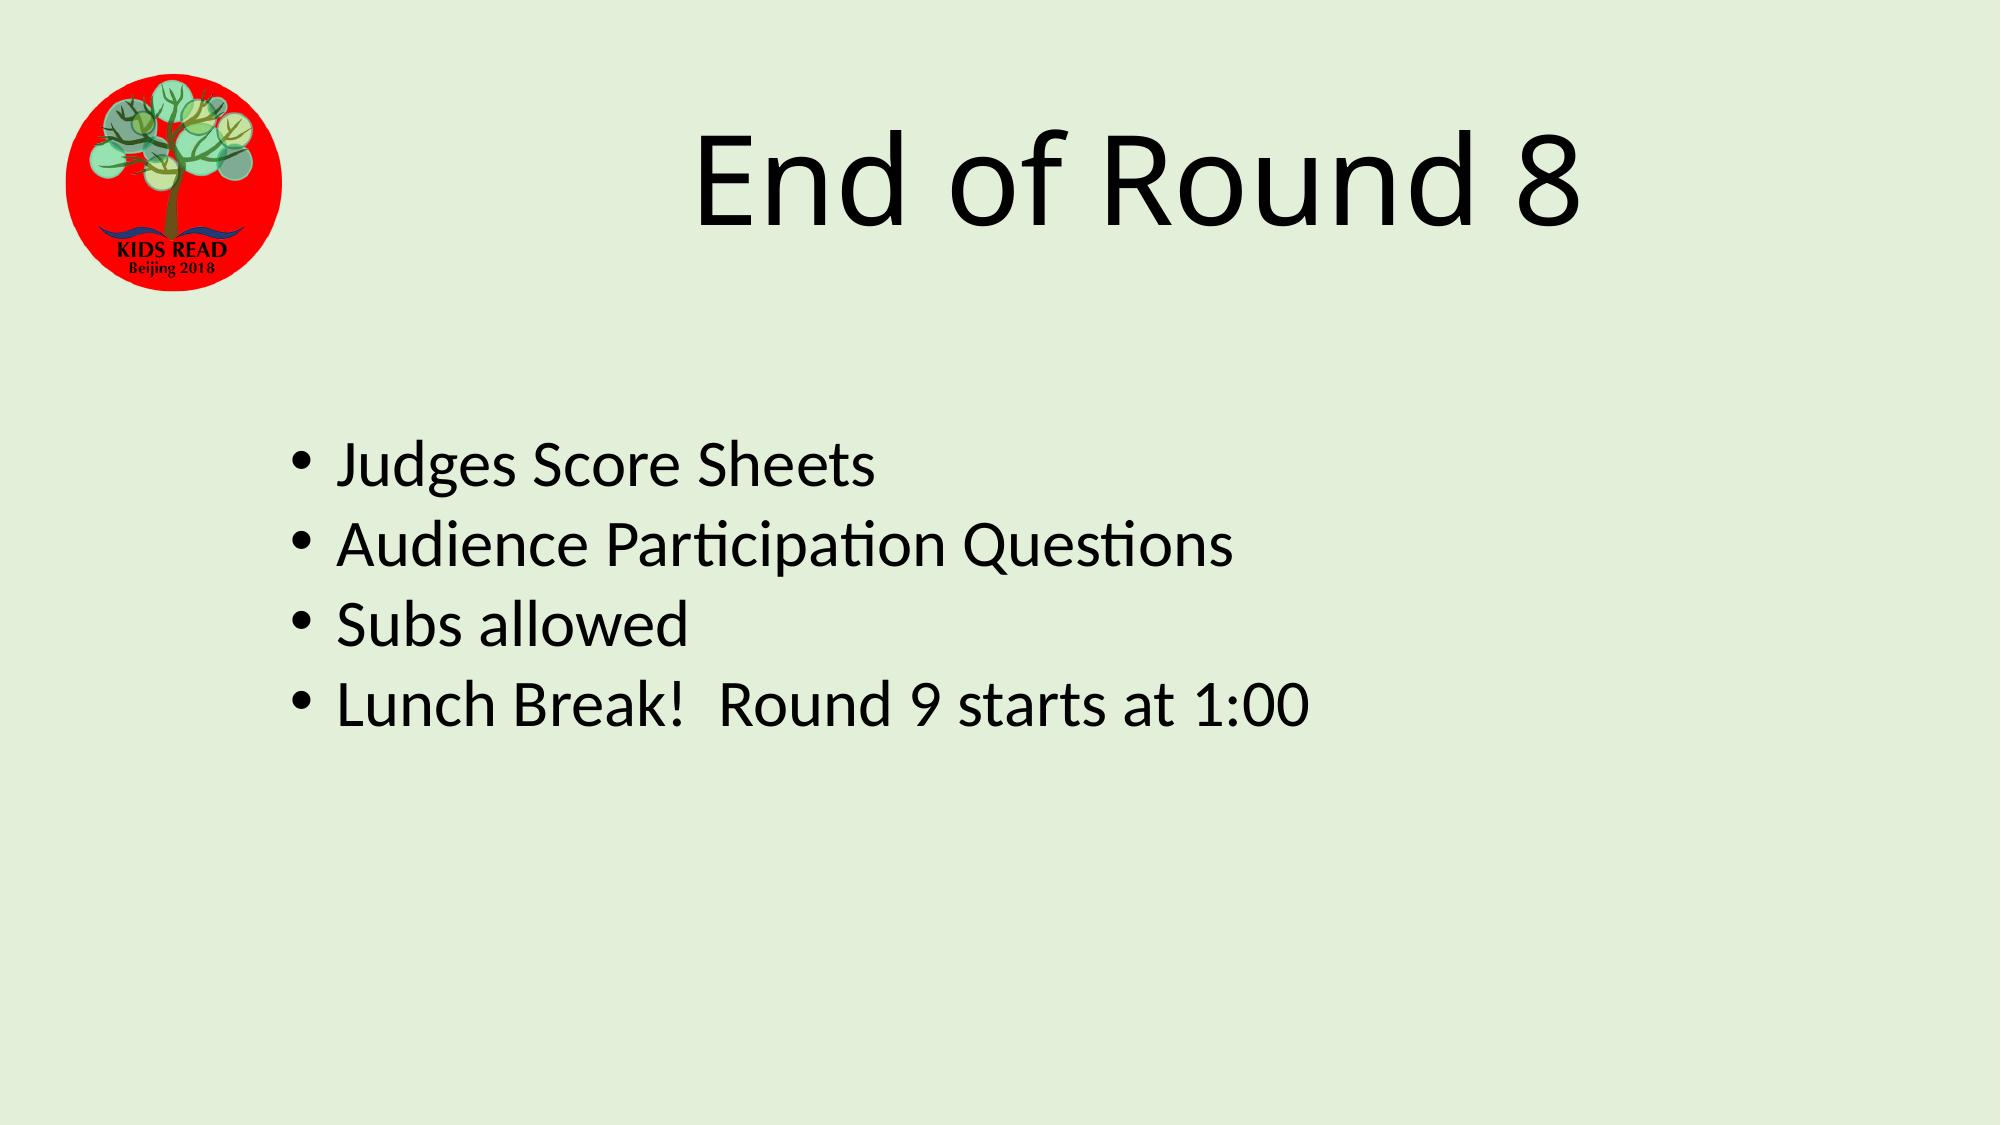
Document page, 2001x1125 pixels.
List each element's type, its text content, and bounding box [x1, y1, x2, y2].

title End of Round 8 [342, 99, 2000, 260]
picture [0, 66, 342, 293]
text_box Judges Score Sheets Audience Participation Questions Subs allowed Lunch Break! Round 9 starts at 1:00 [275, 367, 1960, 747]
